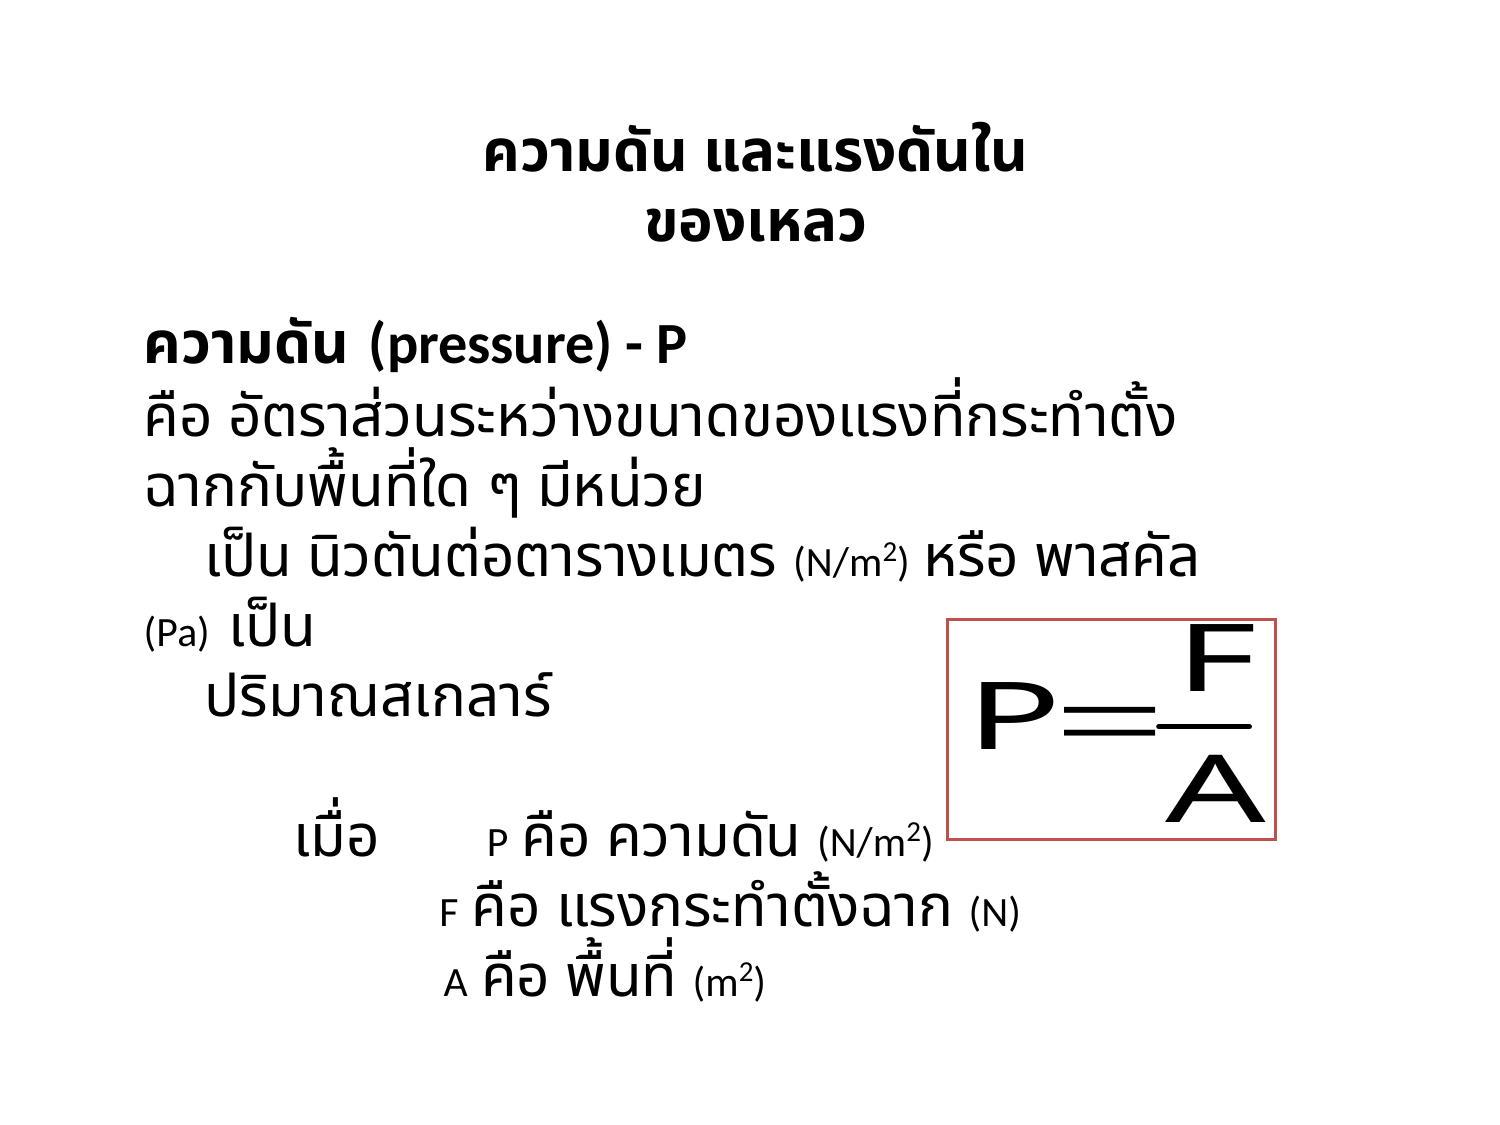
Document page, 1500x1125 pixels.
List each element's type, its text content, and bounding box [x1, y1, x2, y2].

text_box ความดัน และแรงดันในของเหลว [421, 105, 1090, 261]
text_box ความดัน (pressure) - P คือ อัตราส่วนระหว่างขนาดของแรงที่กระทำตั้งฉากกับพื้นที่ใด ๆ มีหน่วย เป็น นิวตันต่อตารางเมตร (N/m2) หรือ พาสคัล (Pa) เป็น ปริมาณสเกลาร์ เมื่อ P คือ ความดัน (N/m2) F คือ แรงกระทำตั้งฉาก (N) A คือ พื้นที่ (m2) [128, 281, 1278, 1016]
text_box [948, 620, 1275, 838]
